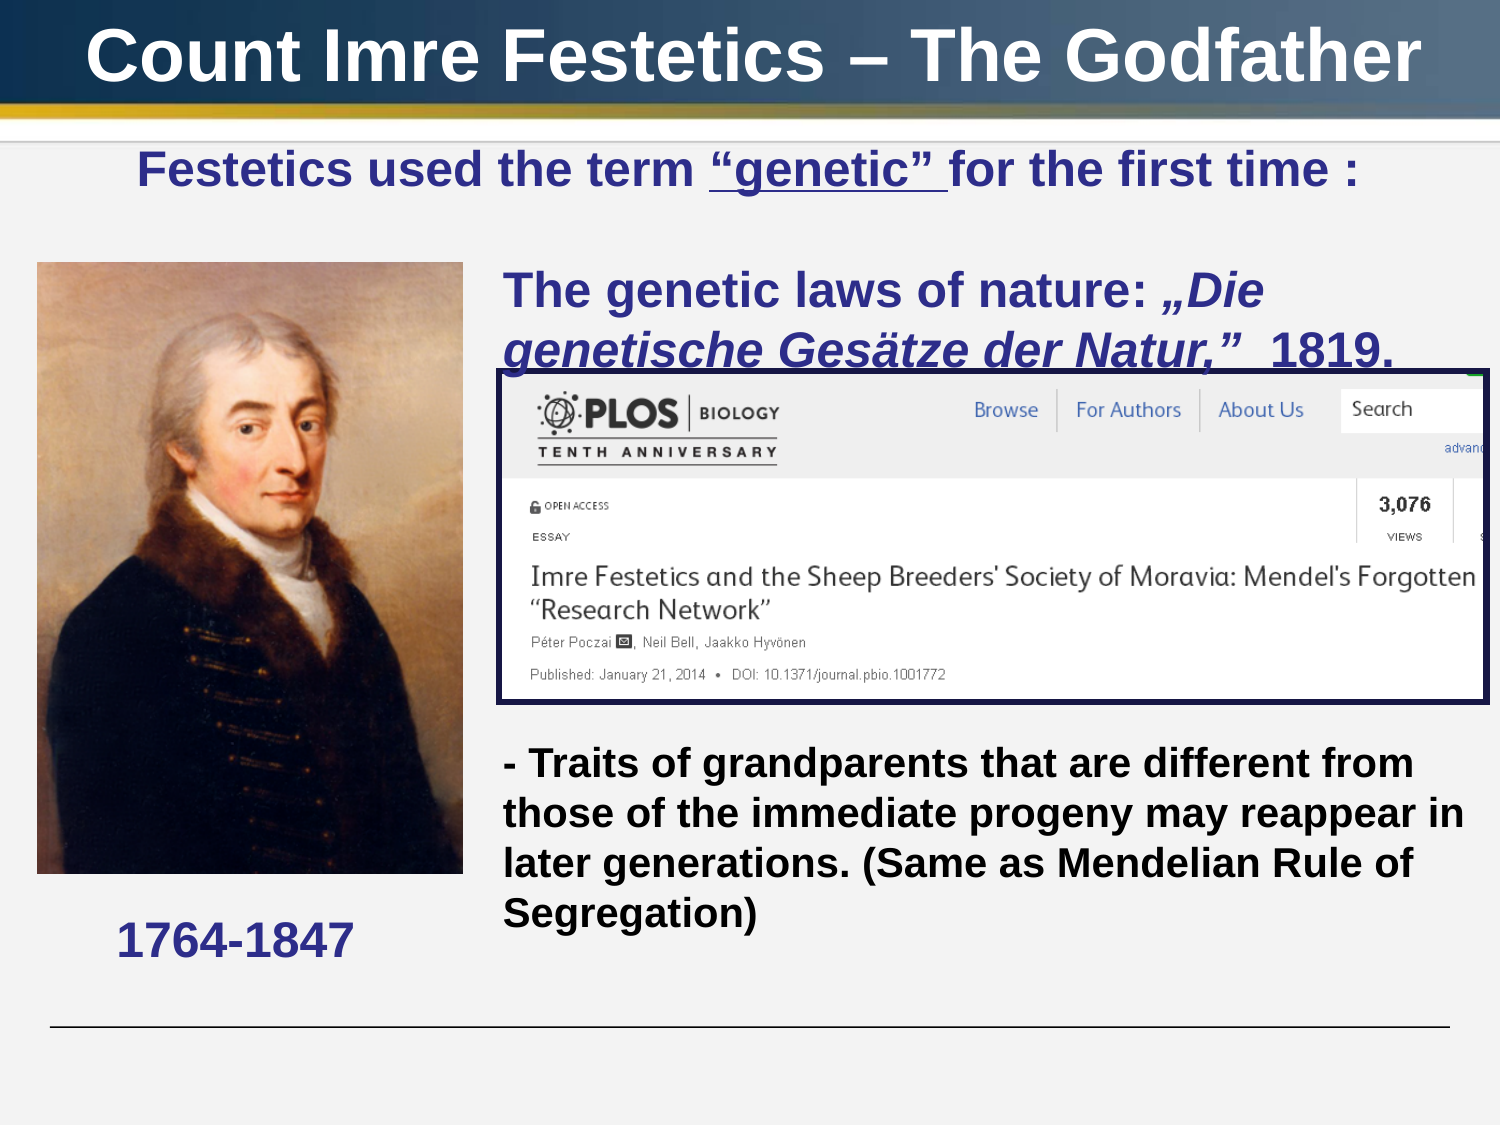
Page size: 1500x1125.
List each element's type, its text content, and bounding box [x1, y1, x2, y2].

text_box - Traits of grandparents that are different from those of the immediate progeny may reappear in later generations. (Same as Mendelian Rule of Segregation) [488, 728, 1500, 944]
text_box 1764-1847 [101, 899, 371, 975]
picture [0, 0, 1500, 1125]
text_box Festetics used the term “genetic” for the first time : [0, 129, 1498, 205]
text_box The genetic laws of nature: „Die genetische Gesätze der Natur,” 1819. [488, 249, 1498, 385]
text_box Count Imre Festetics – The Godfather [5, 0, 1500, 104]
